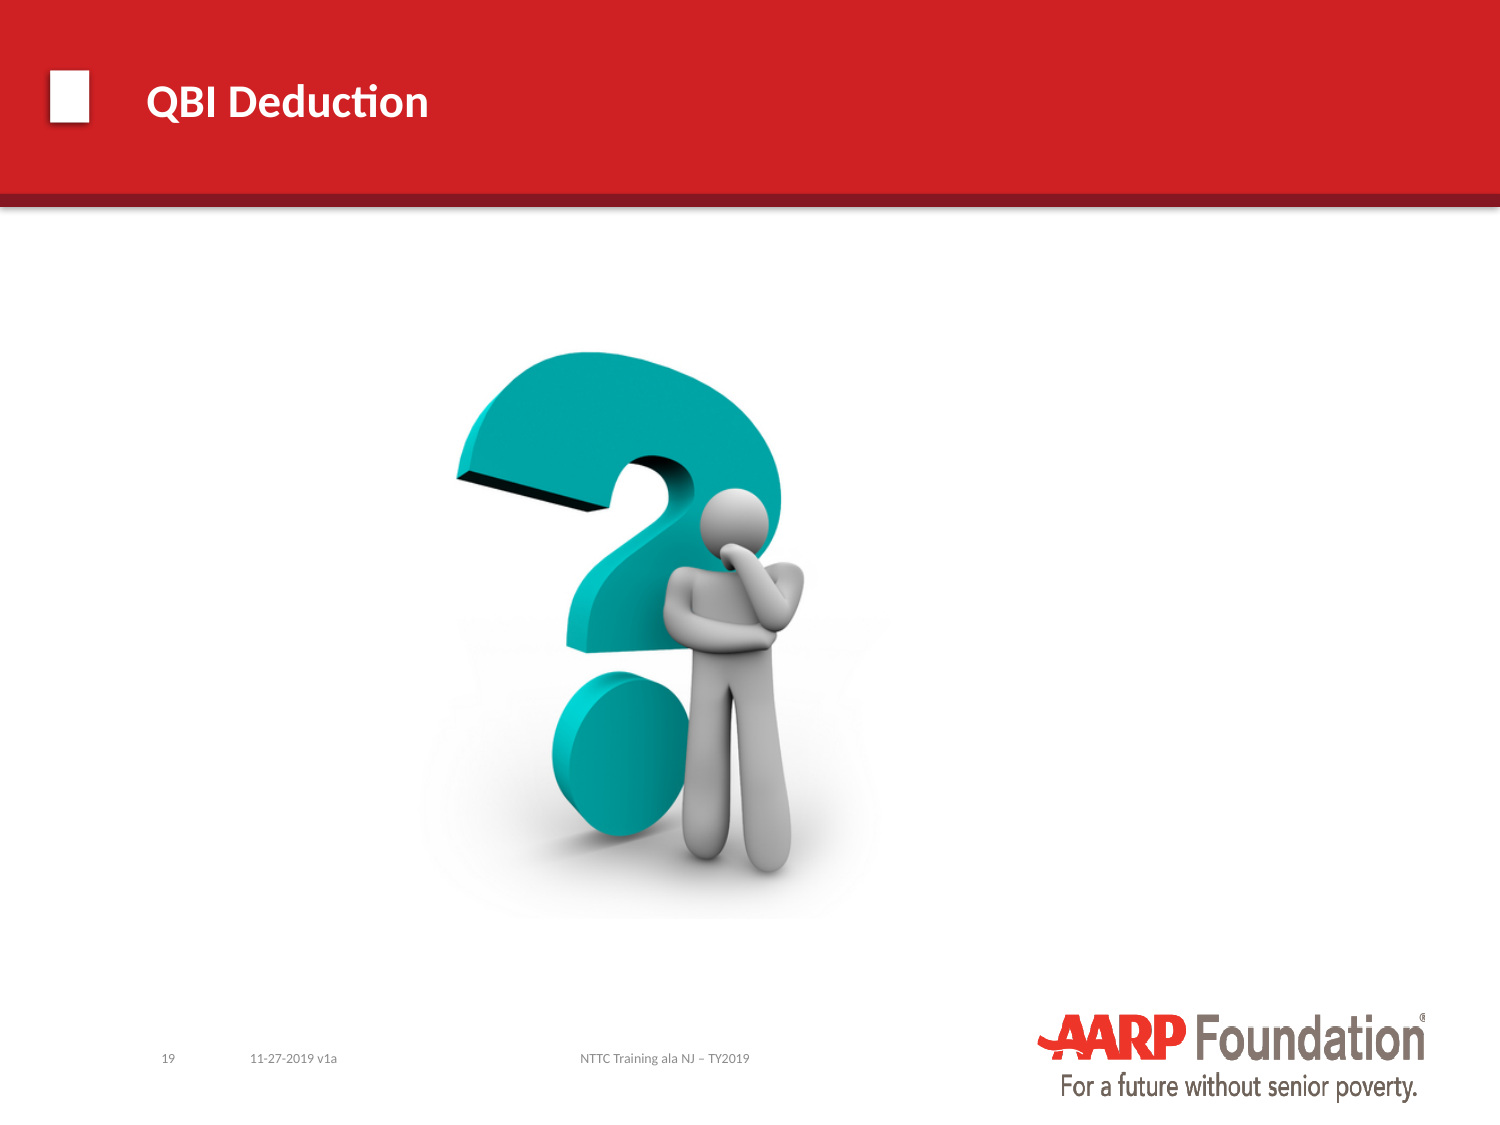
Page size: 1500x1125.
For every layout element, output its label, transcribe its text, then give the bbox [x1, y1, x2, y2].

title QBI Deduction [131, 4, 1331, 193]
slide_number 19 [75, 1027, 191, 1088]
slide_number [234, 1027, 399, 1088]
picture [374, 343, 918, 919]
footer NTTC Training ala NJ – TY2019 [427, 1027, 903, 1088]
